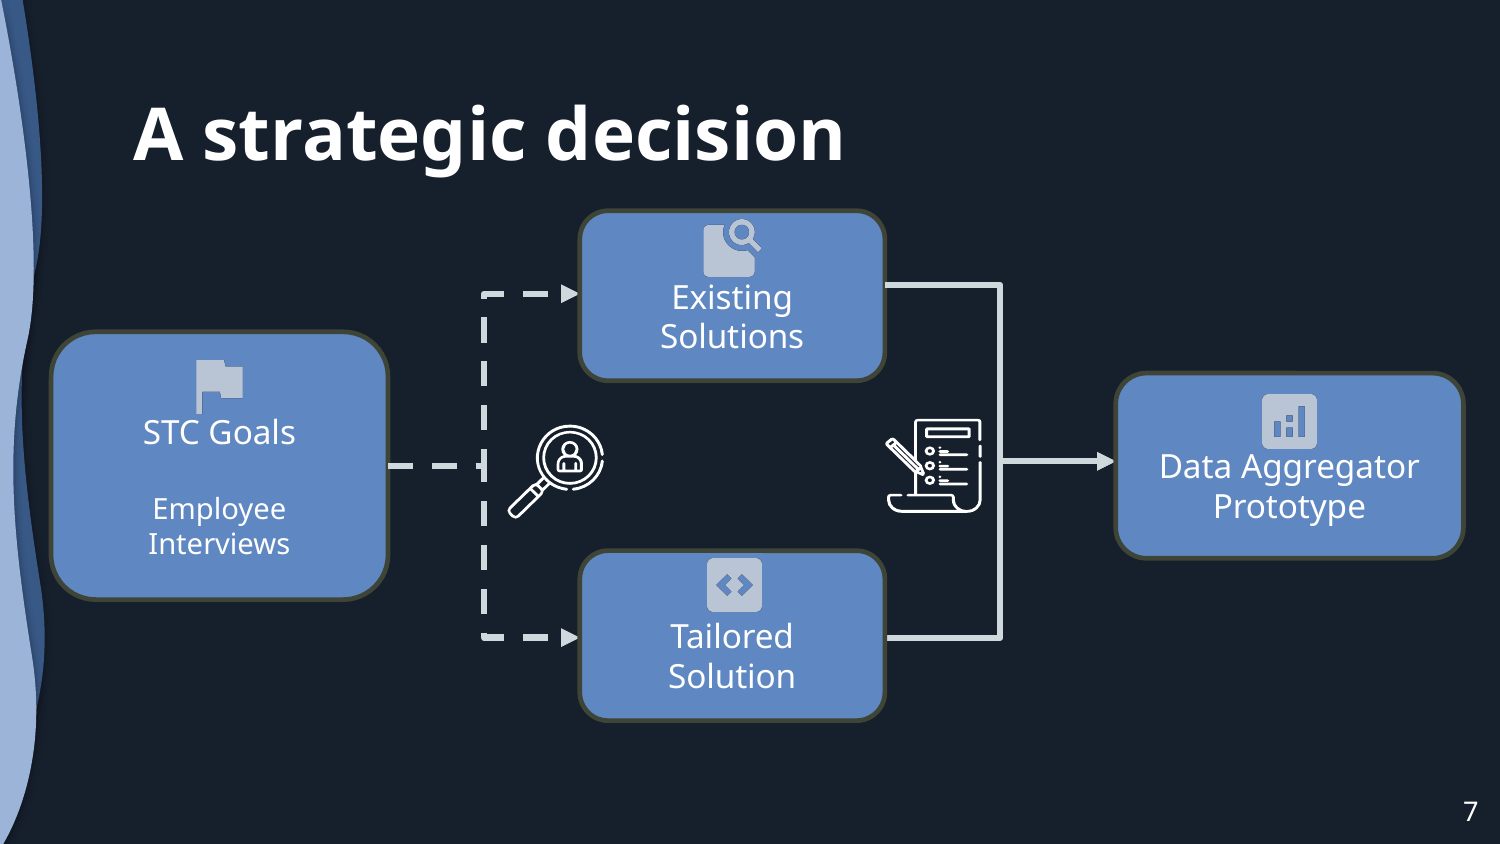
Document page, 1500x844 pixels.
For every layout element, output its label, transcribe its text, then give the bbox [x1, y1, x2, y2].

picture [1262, 394, 1317, 449]
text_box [884, 284, 1116, 638]
text_box Existing Solutions [579, 210, 885, 381]
title A strategic decision [118, 72, 1382, 167]
picture [707, 558, 762, 613]
text_box STC Goals Employee Interviews [51, 331, 382, 600]
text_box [387, 293, 581, 638]
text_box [884, 418, 983, 513]
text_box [506, 424, 605, 519]
text_box Data Aggregator Prototype [1121, 373, 1464, 559]
picture [196, 360, 243, 414]
picture [703, 219, 762, 277]
text_box Tailored Solution [579, 550, 885, 721]
slide_number 7 [1403, 779, 1494, 844]
